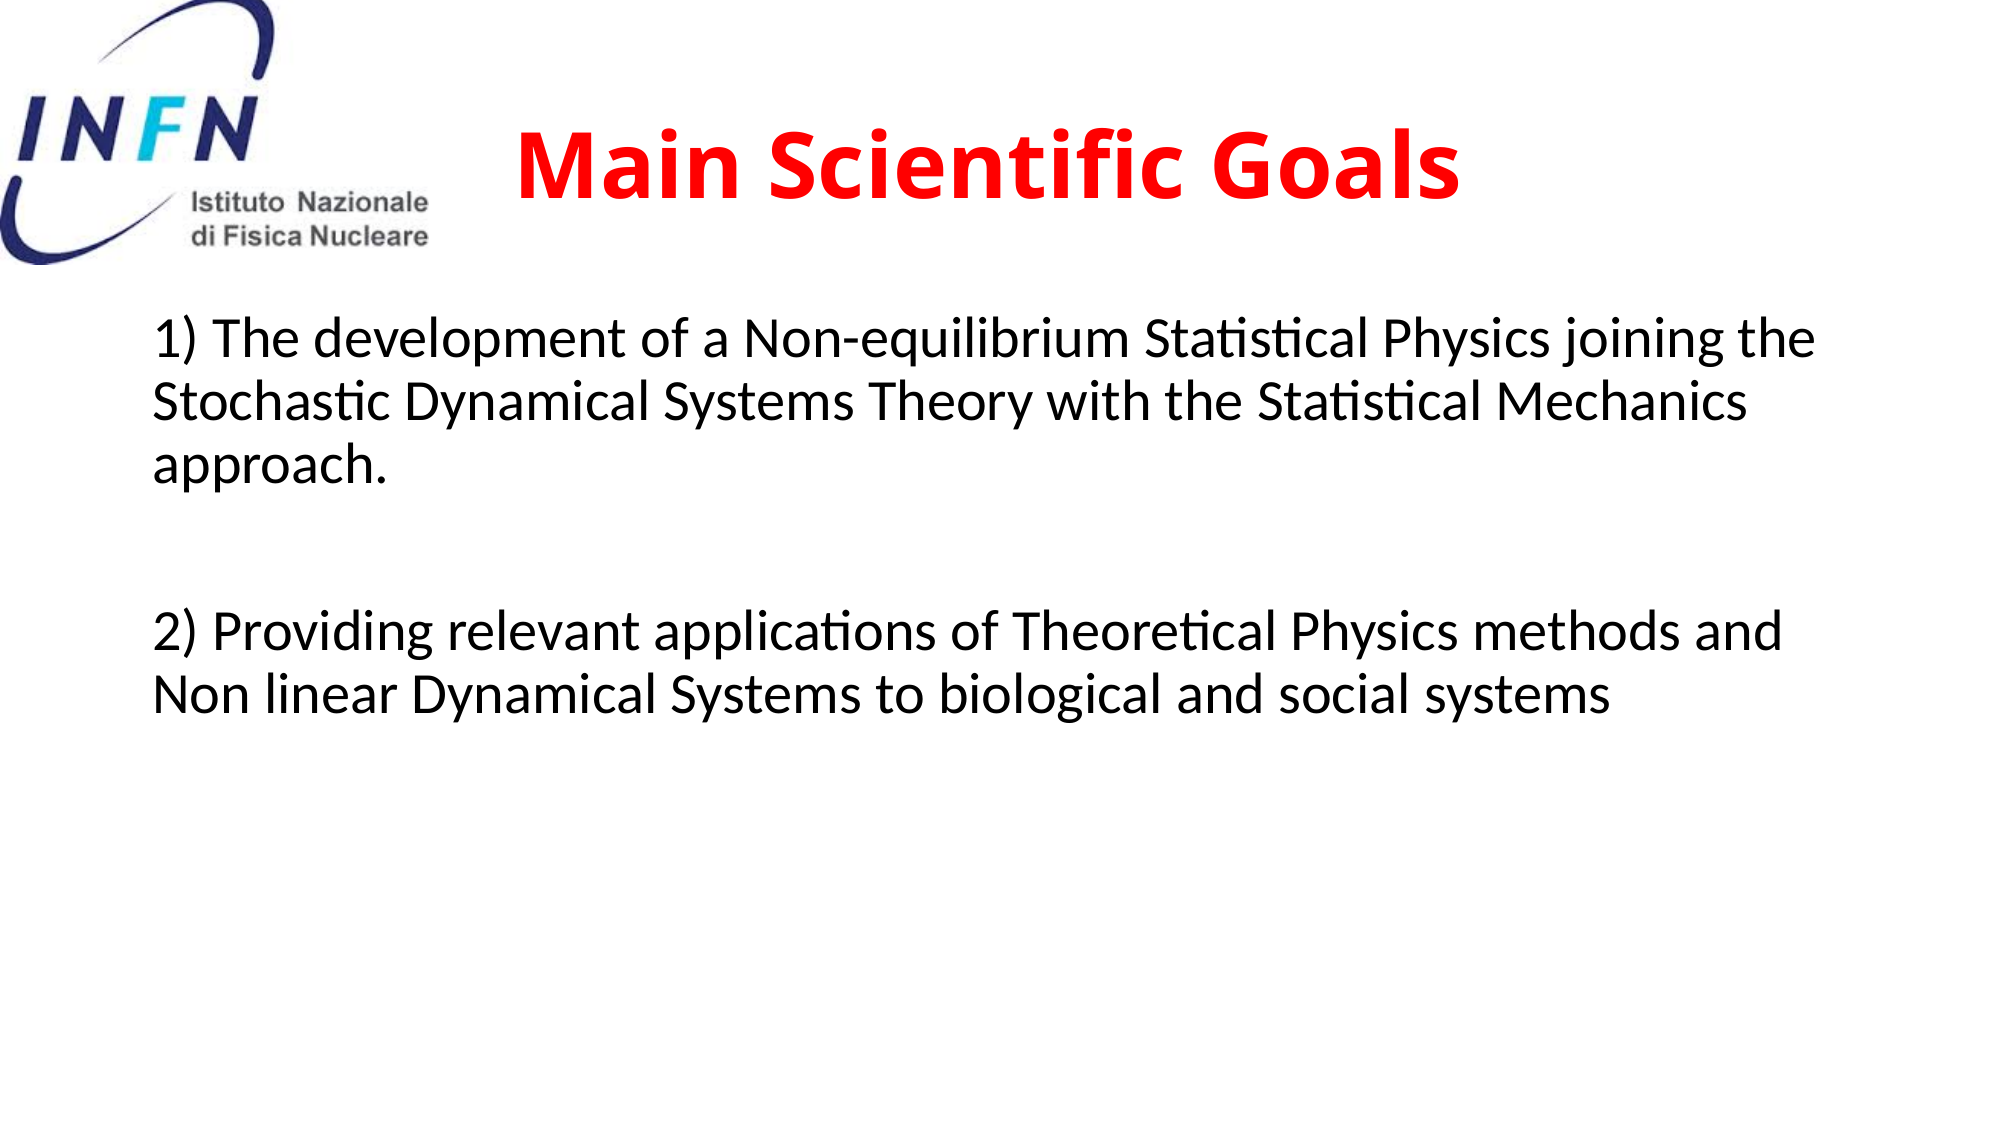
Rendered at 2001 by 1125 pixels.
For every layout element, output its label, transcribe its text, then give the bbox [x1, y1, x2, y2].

picture [0, 0, 429, 265]
list 1) The development of a Non-equilibrium Statistical Physics joining the Stochastic Dynamical Systems Theory with the Statistical Mechanics approach. 2) Providing relevant applications of Theoretical Physics methods and Non linear Dynamical Systems to biological and social systems [137, 299, 1863, 1014]
title Main Scientific Goals [137, 59, 1863, 278]
